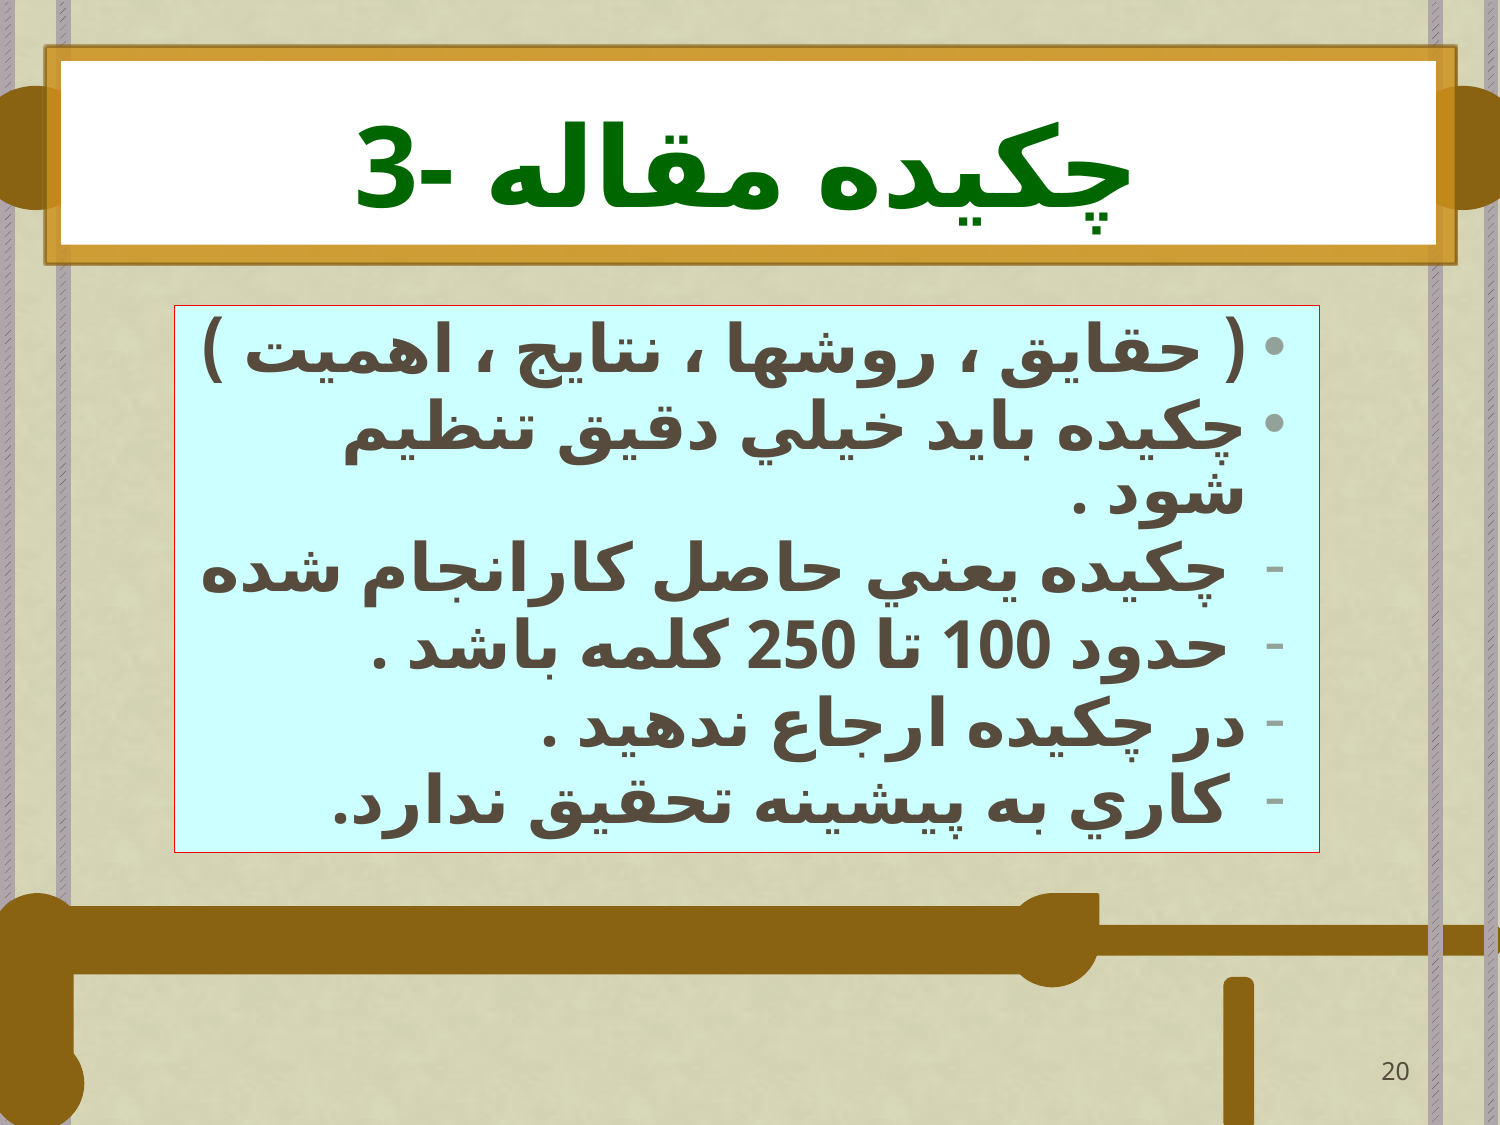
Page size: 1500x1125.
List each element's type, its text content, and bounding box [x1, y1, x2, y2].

slide_number 20 [1074, 1042, 1425, 1103]
list ( حقايق ، روشها ، نتايج ، اهميت ) چكيده بايد خيلي دقيق تنظيم شود . چكيده يعني حاصل كارانجام شده حدود 100 تا 250 كلمه باشد . در چكيده ارجاع ندهيد . كاري به پيشينه تحقيق ندارد. [174, 305, 1320, 853]
title 3- چكيده مقاله [69, 66, 1425, 238]
